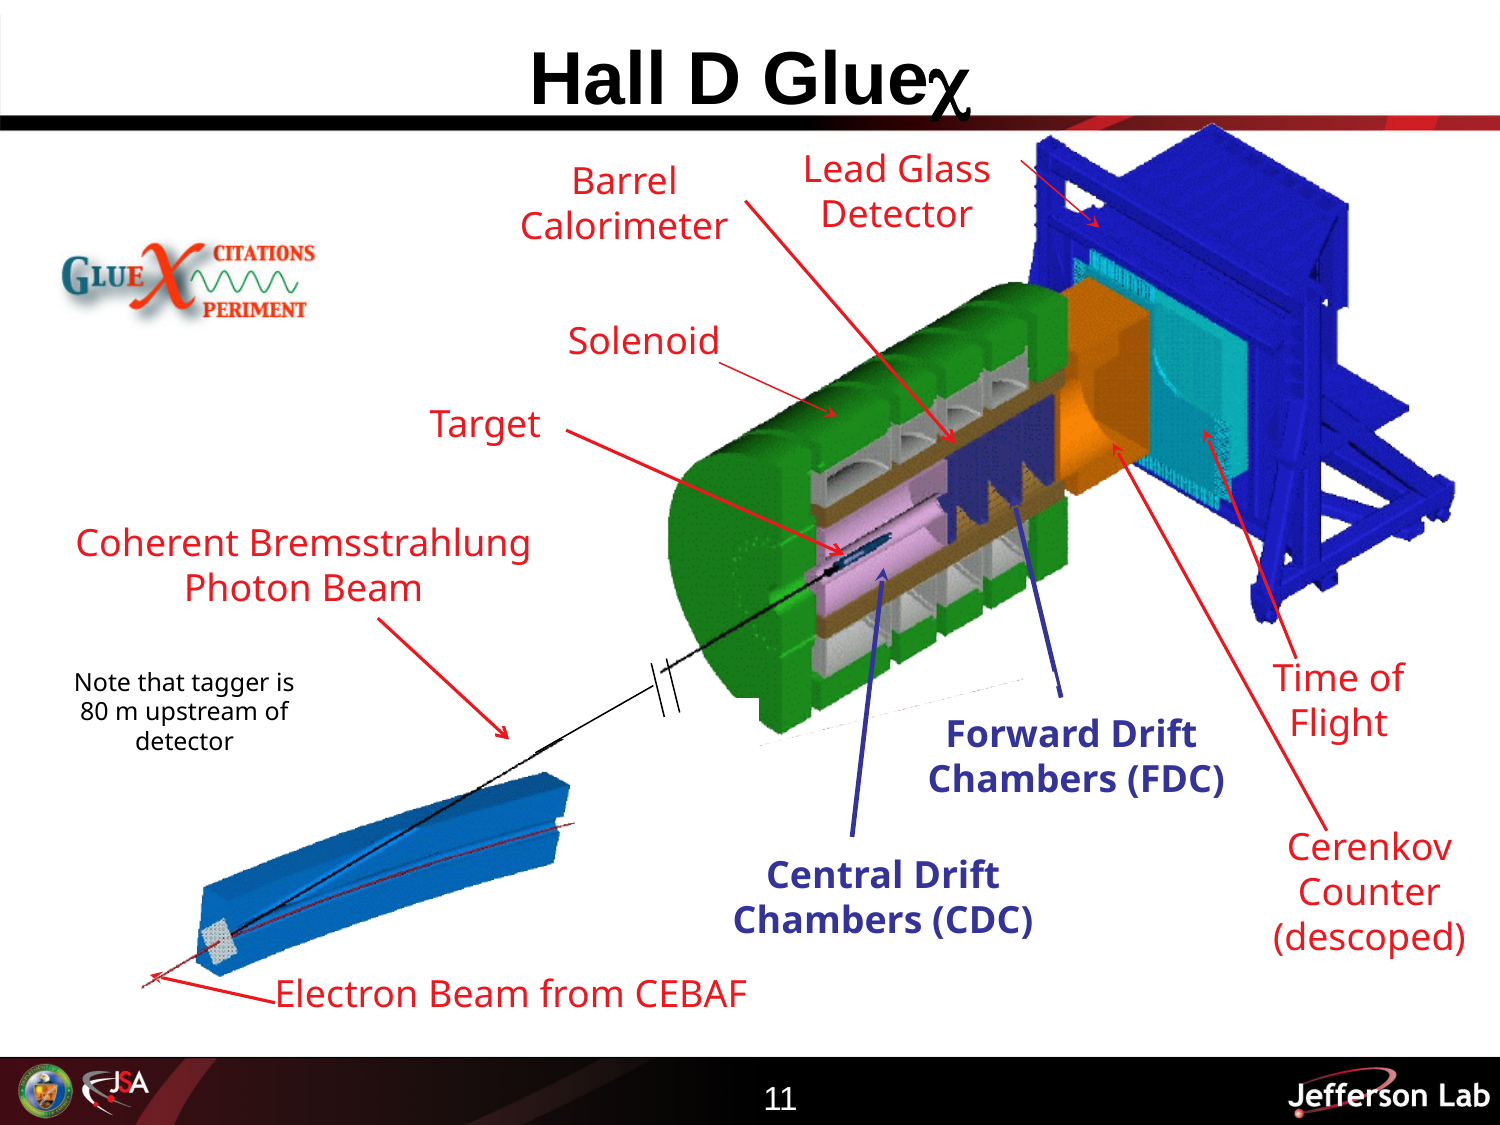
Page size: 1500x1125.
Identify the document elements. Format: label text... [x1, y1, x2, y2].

text_box Coherent Bremsstrahlung Photon Beam [60, 511, 547, 617]
text_box Barrel Calorimeter [504, 149, 655, 255]
picture [0, 0, 1500, 1125]
text_box Target [414, 392, 556, 453]
text_box Central Drift Chambers (CDC) [717, 921, 1049, 948]
text_box [199, 950, 804, 1031]
text_box Note that tagger is 80 m upstream of detector [59, 658, 310, 764]
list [49, 212, 331, 362]
title Hall D Gluec [112, 0, 1388, 151]
slide_number 11 [1187, 1074, 1500, 1125]
text_box Solenoid [553, 309, 655, 370]
text_box Cerenkov Counter (descoped) [1239, 815, 1500, 966]
